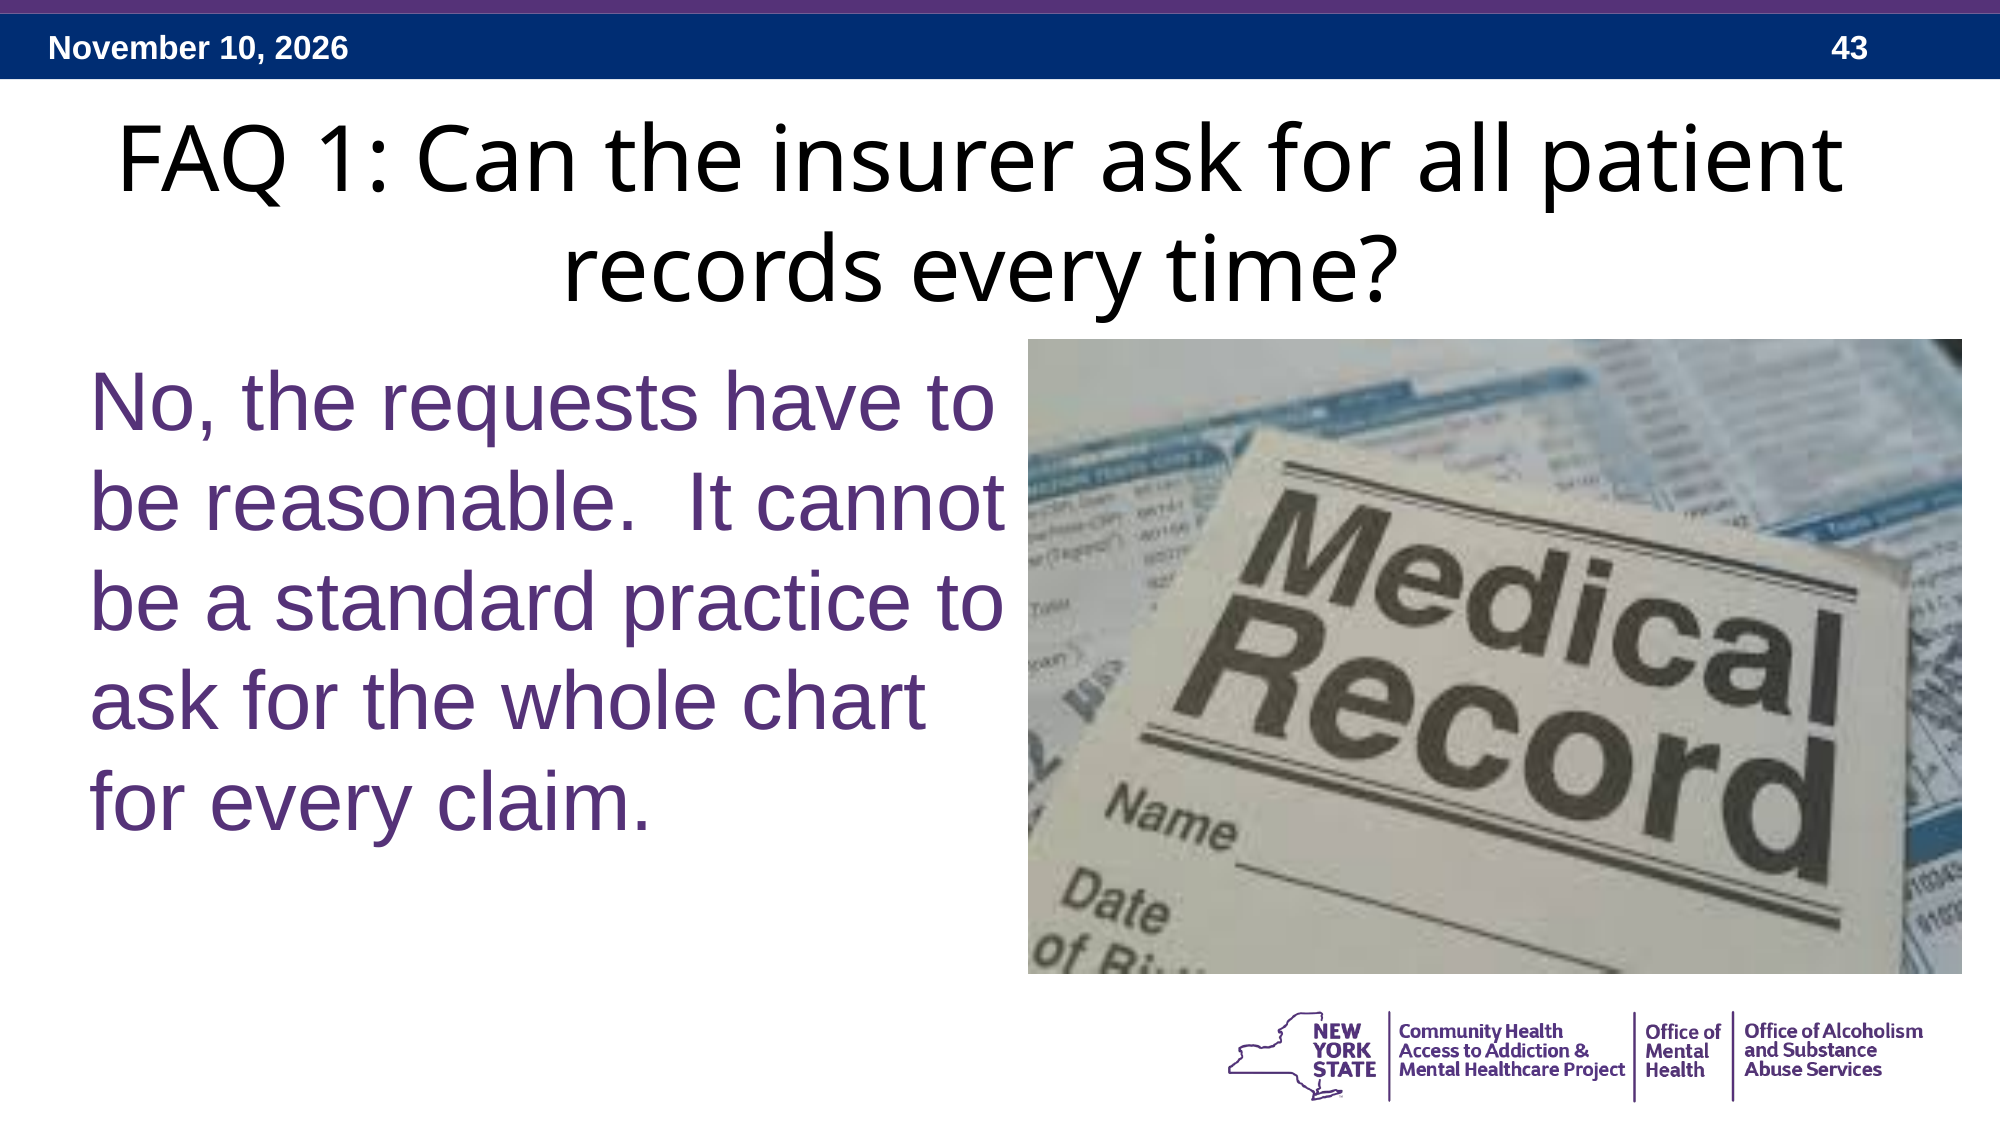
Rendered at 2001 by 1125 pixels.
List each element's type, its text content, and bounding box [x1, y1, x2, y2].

picture [1028, 339, 1962, 974]
list No, the requests have to be reasonable. It cannot be a standard practice to ask for the whole chart for every claim. [74, 339, 1026, 932]
picture [1225, 1001, 1935, 1106]
title FAQ 1: Can the insurer ask for all patient records every time? [62, 91, 1900, 378]
